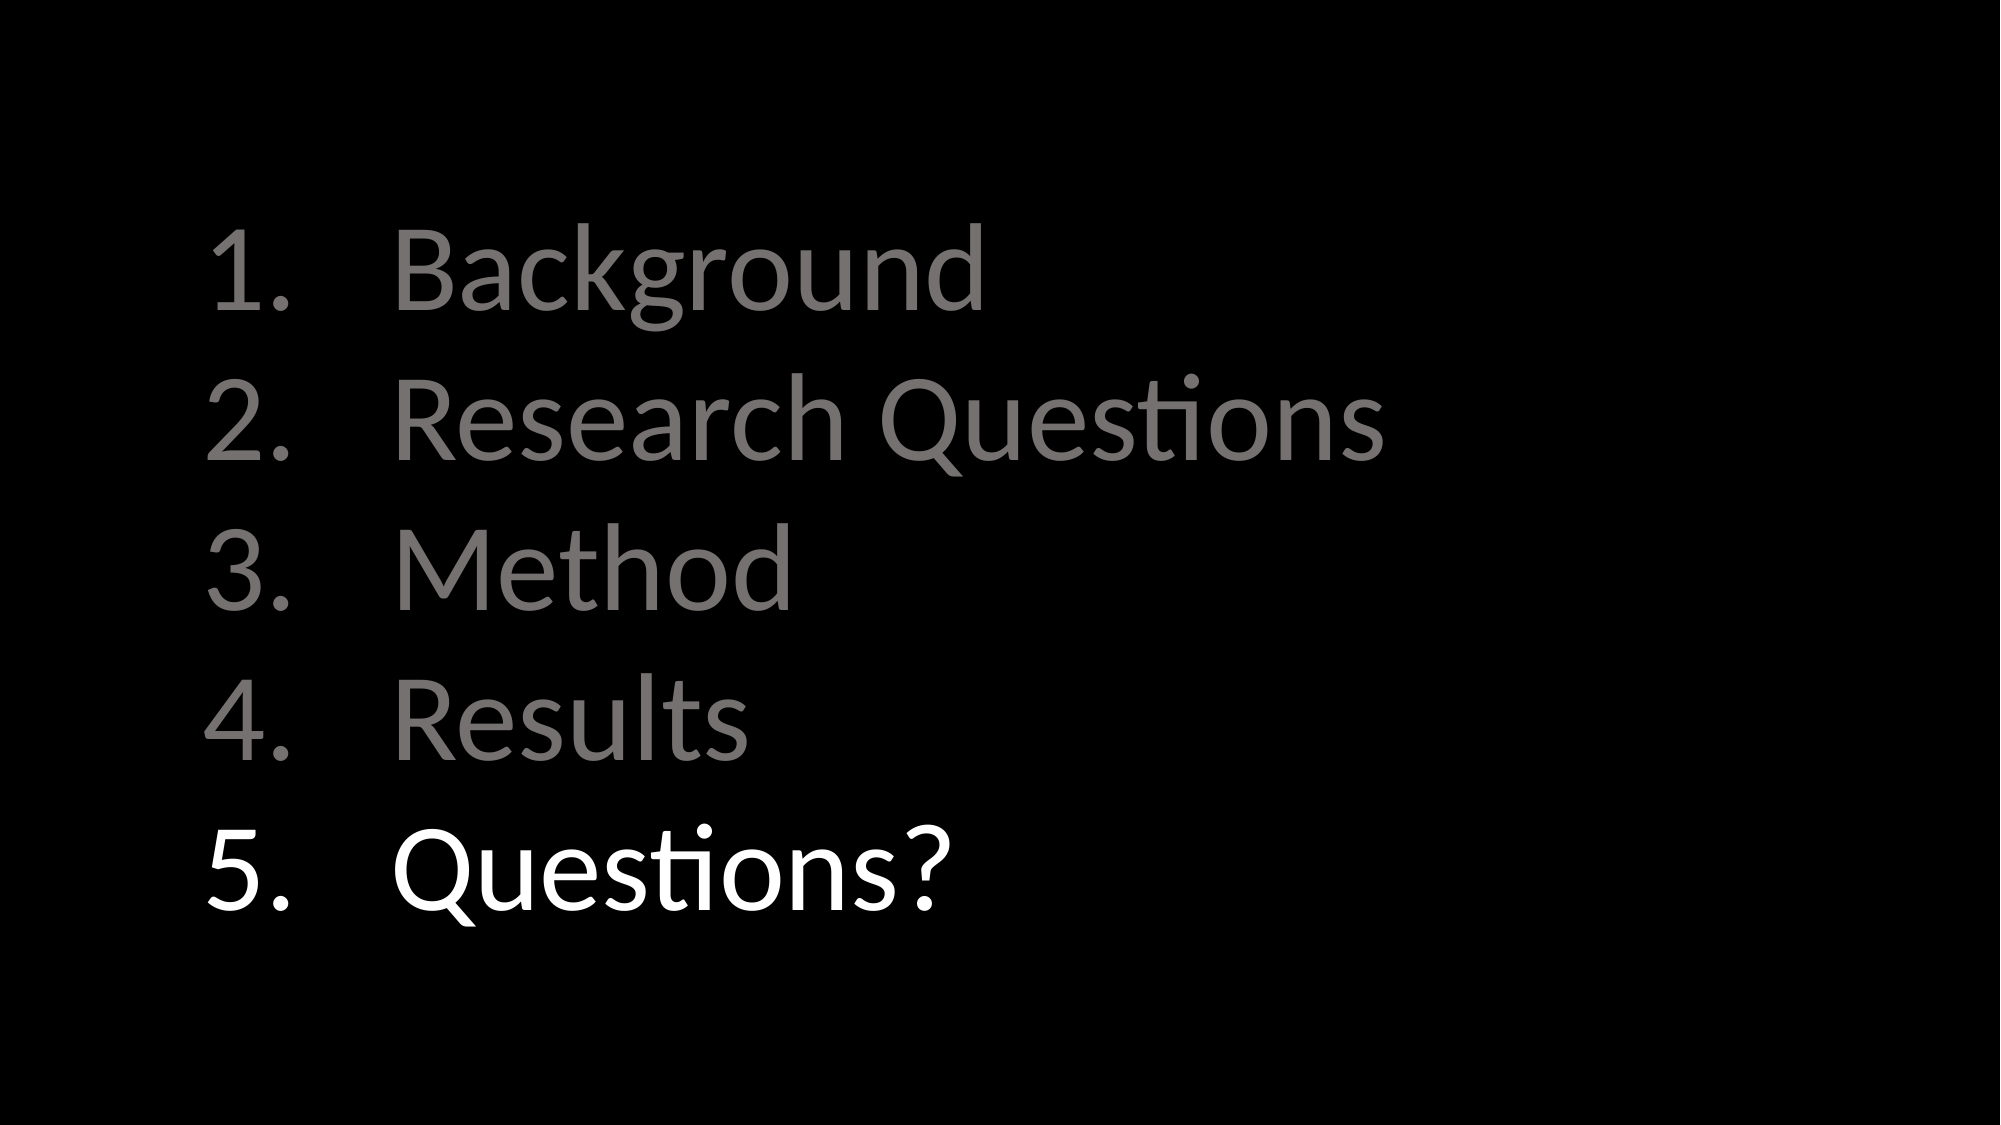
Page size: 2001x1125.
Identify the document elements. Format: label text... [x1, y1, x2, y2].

text_box Background Research Questions Method Results Questions? [187, 178, 1938, 943]
